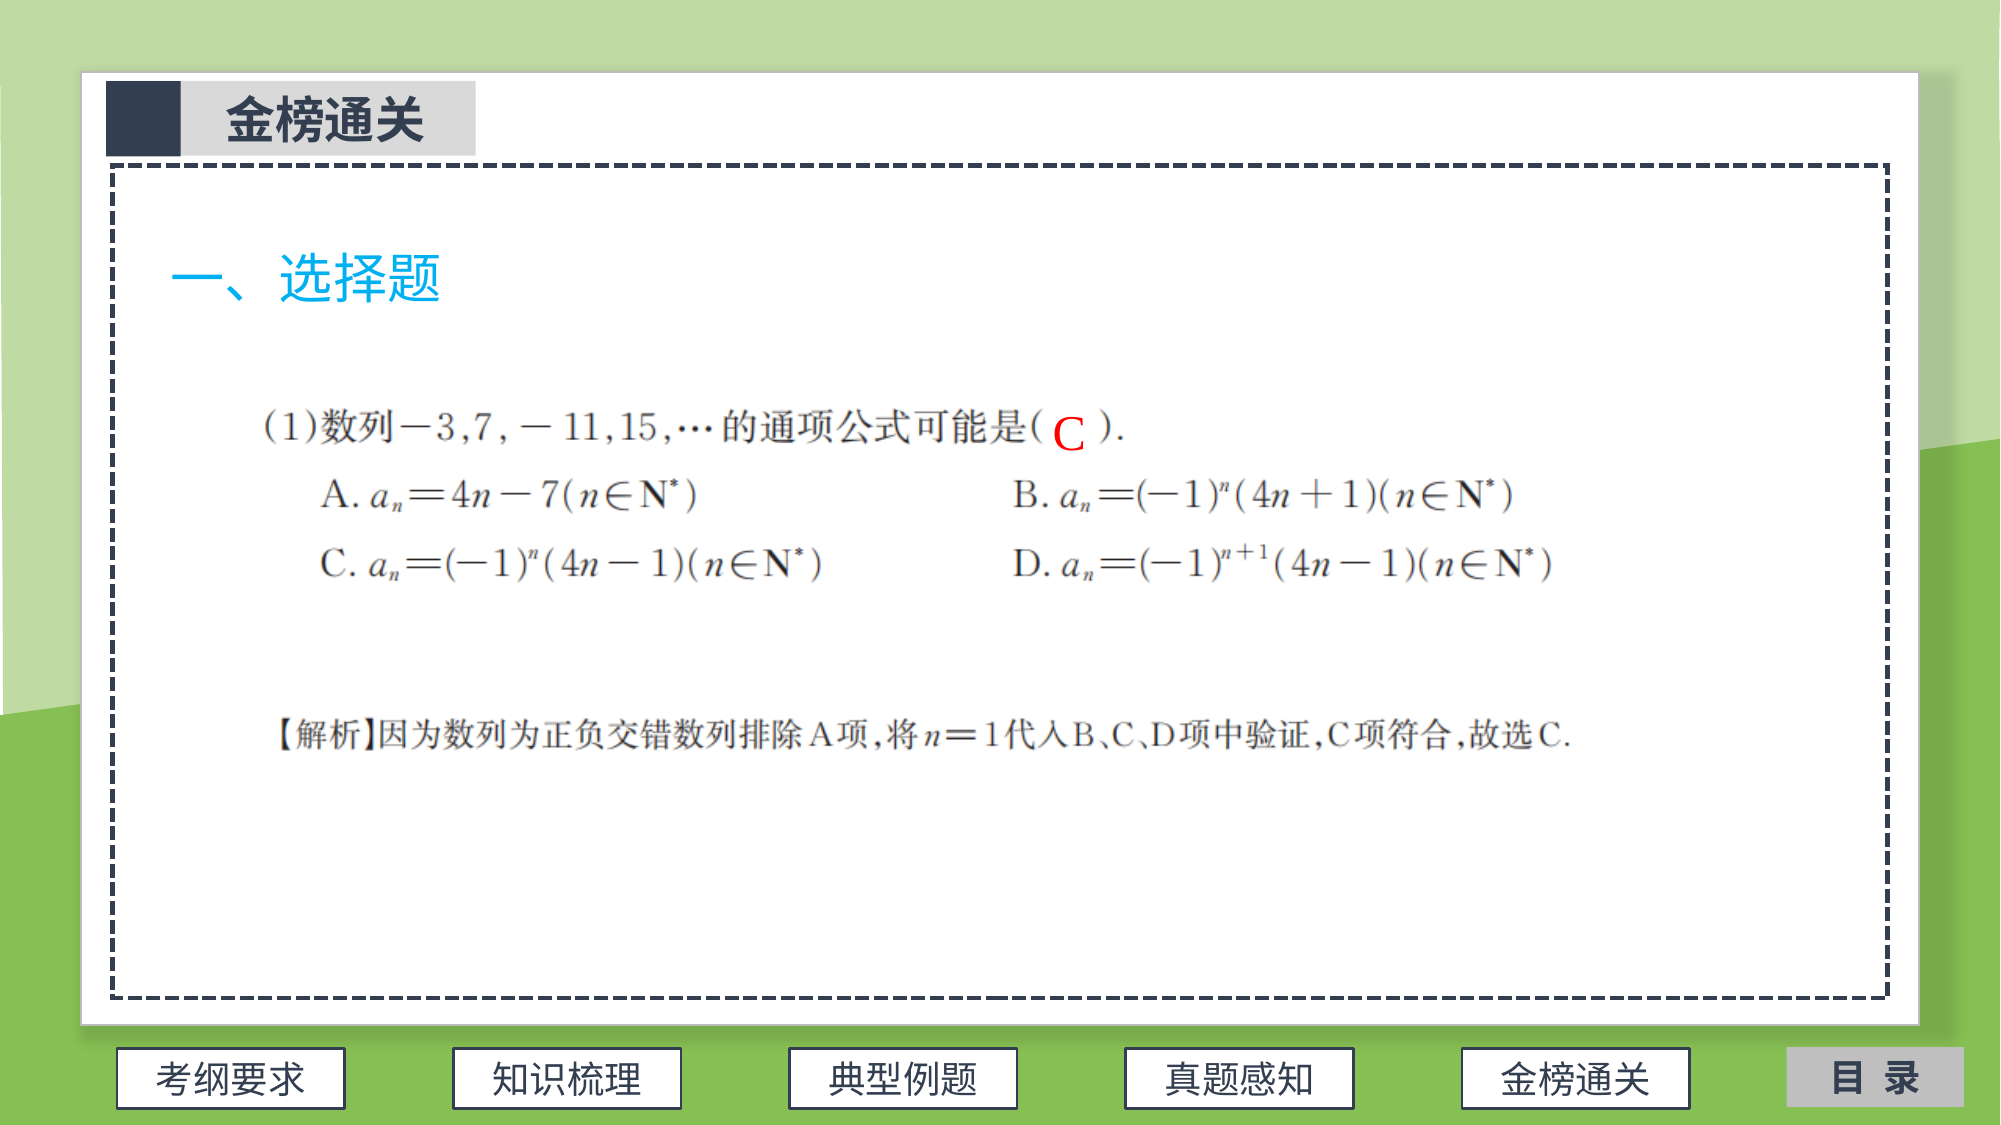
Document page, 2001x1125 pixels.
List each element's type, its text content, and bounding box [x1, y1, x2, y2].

text_box 一、选择题 [155, 228, 1774, 317]
picture [276, 706, 1597, 759]
picture [255, 393, 1570, 596]
